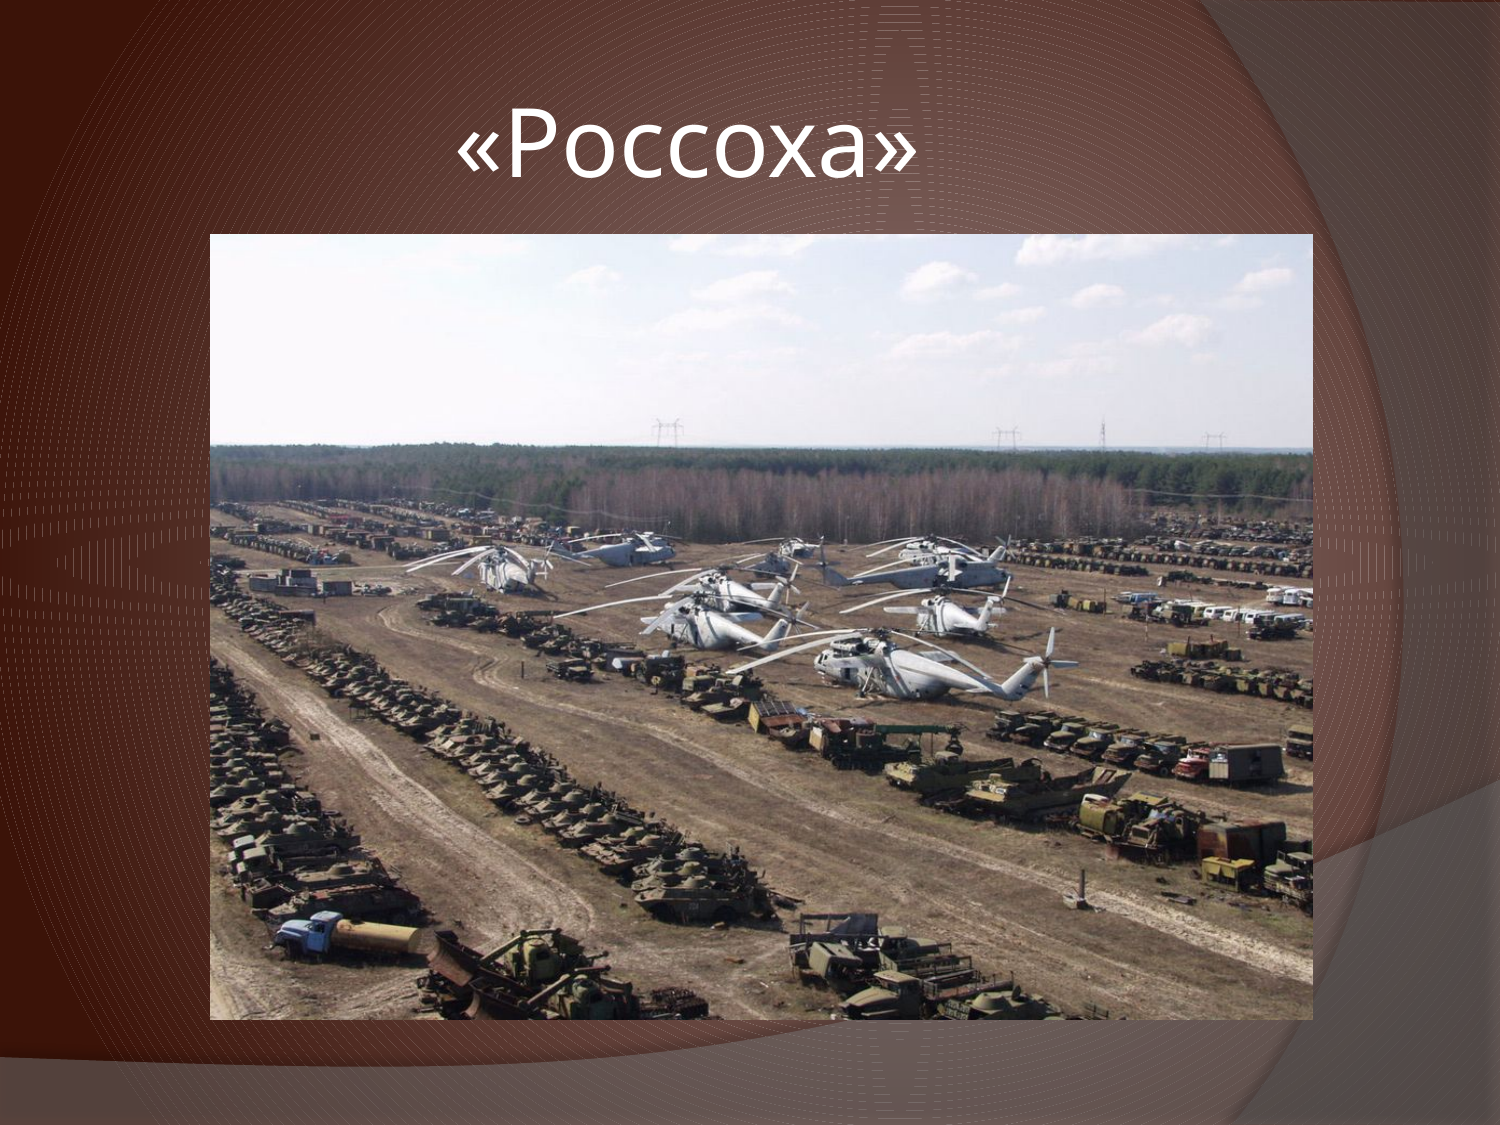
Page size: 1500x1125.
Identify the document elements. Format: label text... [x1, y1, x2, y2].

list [210, 234, 1313, 1020]
title «Россоха» [75, 45, 1300, 233]
